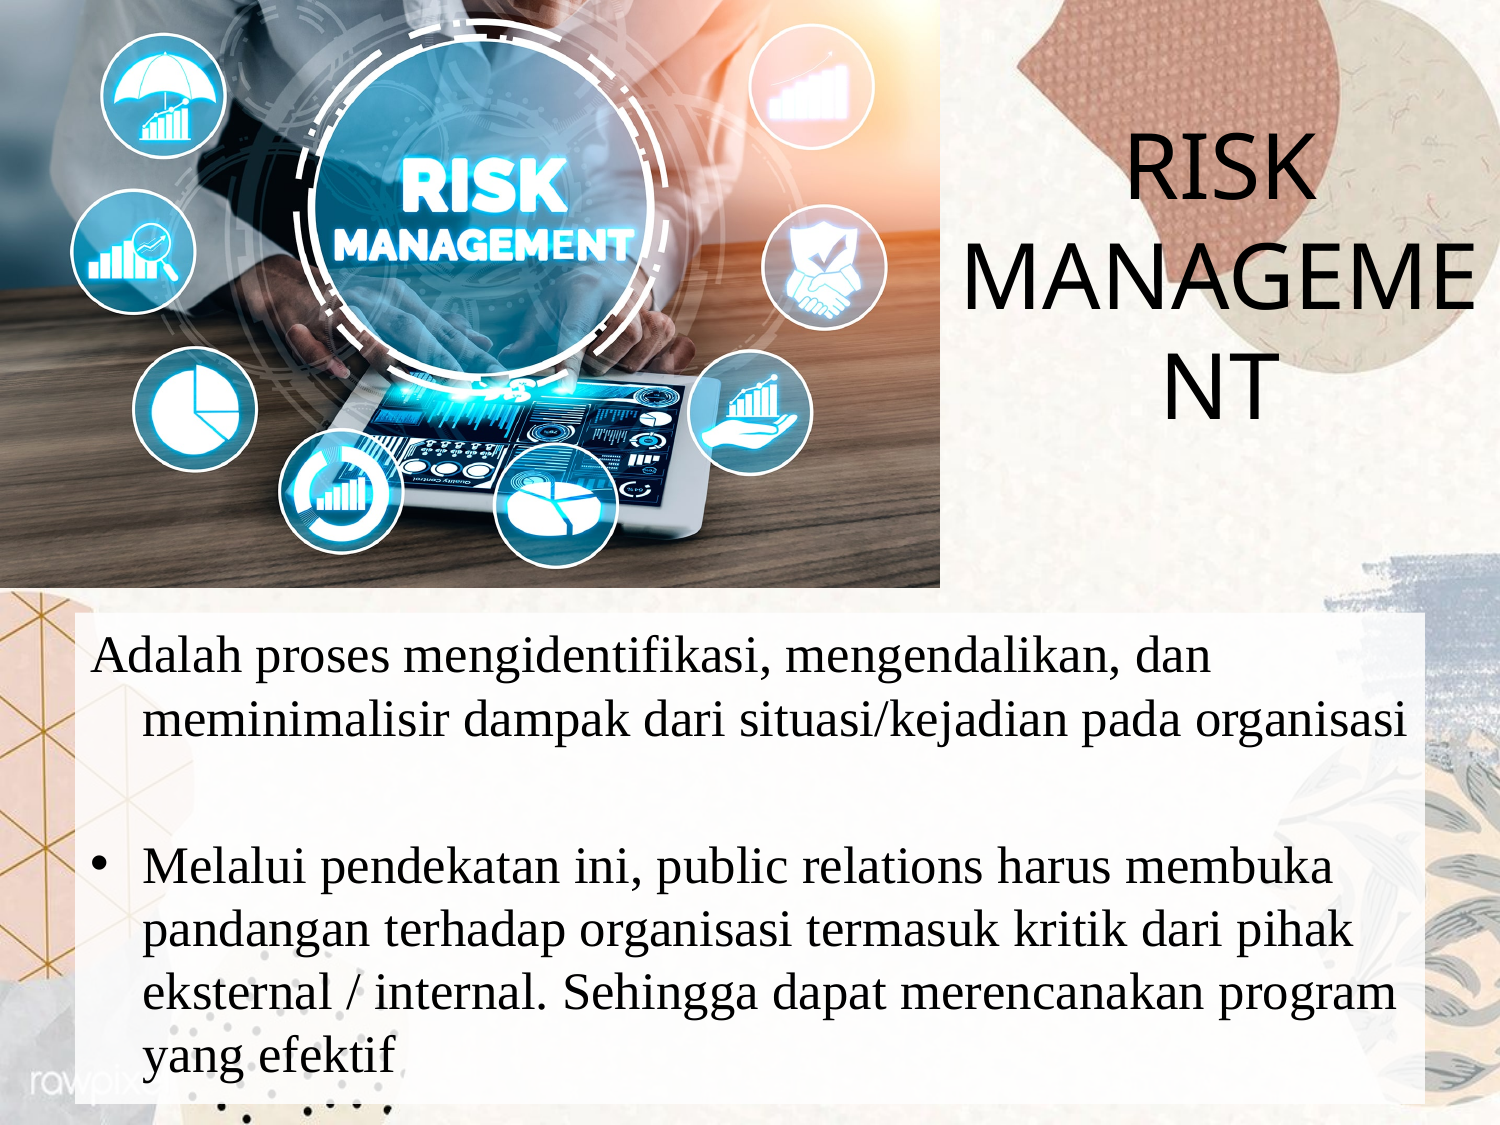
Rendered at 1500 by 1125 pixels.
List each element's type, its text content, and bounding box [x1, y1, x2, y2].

title RISK MANAGEMENT [945, 179, 1500, 367]
picture [0, 0, 1500, 1125]
list Adalah proses mengidentifikasi, mengendalikan, dan meminimalisir dampak dari situasi/kejadian pada organisasi Melalui pendekatan ini, public relations harus membuka pandangan terhadap organisasi termasuk kritik dari pihak eksternal / internal. Sehingga dapat merencanakan program yang efektif [75, 612, 1425, 1104]
